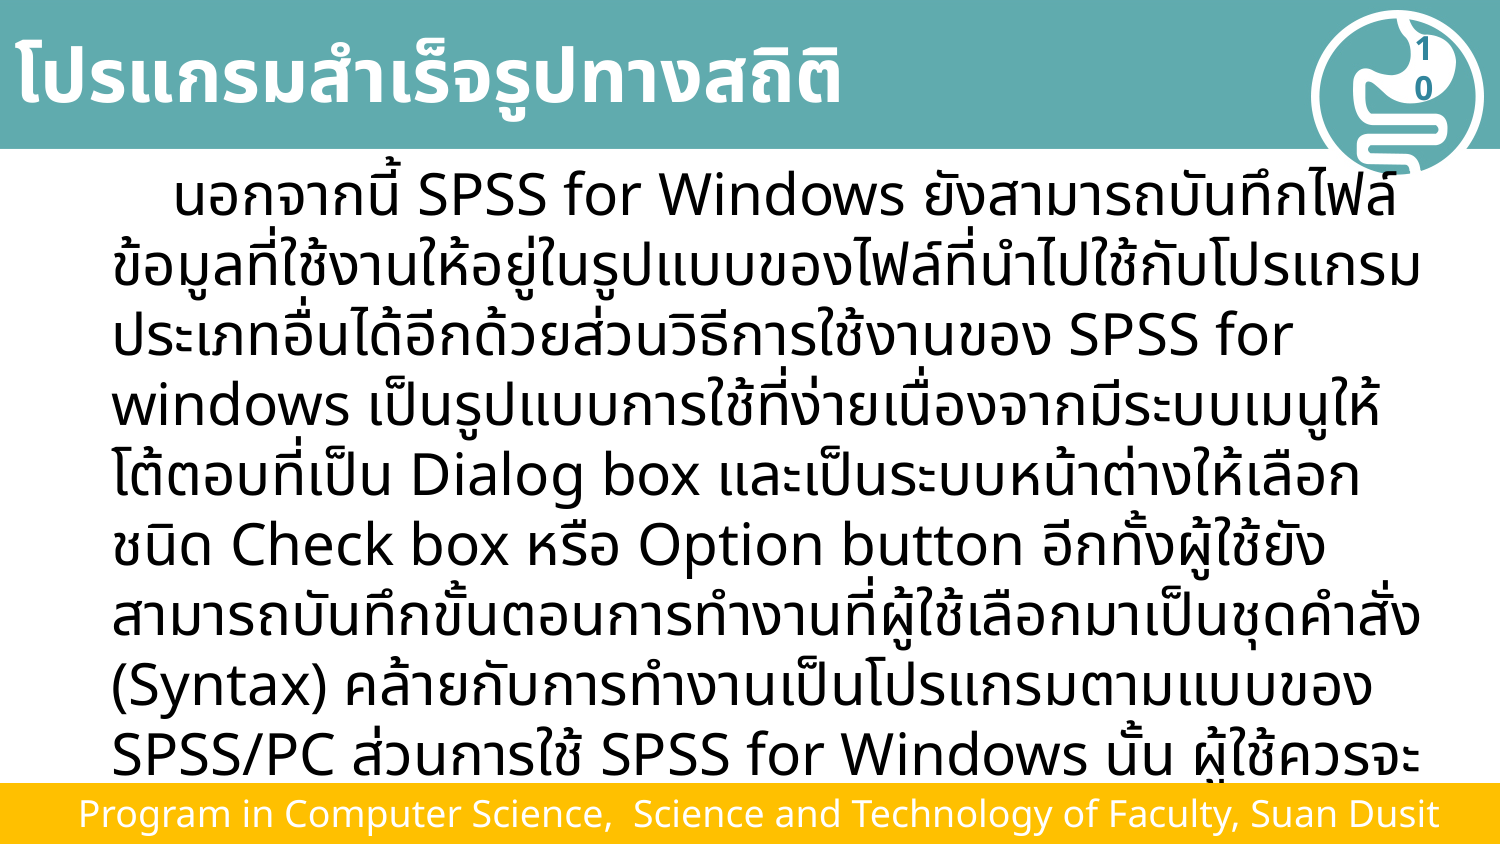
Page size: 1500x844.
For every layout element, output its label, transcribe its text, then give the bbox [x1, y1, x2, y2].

title โปรแกรมสำเร็จรูปทางสถิติ [0, 0, 1500, 146]
text_box Program in Computer Science, Science and Technology of Faculty, Suan Dusit University [0, 783, 1500, 844]
text_box 10 [1399, 43, 1459, 92]
picture [0, 146, 1500, 783]
list นอกจากนี้ SPSS for Windows ยังสามารถบันทึกไฟล์ข้อมูลที่ใช้งานให้อยู่ในรูปแบบของไฟล์ที่นำไปใช้กับโปรแกรมประเภทอื่นได้อีกด้วยส่วนวิธีการใช้งานของ SPSS for windows เป็นรูปแบบการใช้ที่ง่ายเนื่องจากมีระบบเมนูให้โต้ตอบที่เป็น Dialog box และเป็นระบบหน้าต่างให้เลือกชนิด Check box หรือ Option button อีกทั้งผู้ใช้ยังสามารถบันทึกขั้นตอนการทำงานที่ผู้ใช้เลือกมาเป็นชุดคำสั่ง (Syntax) คล้ายกับการทำงานเป็นโปรแกรมตามแบบของ SPSS/PC ส่วนการใช้ SPSS for Windows นั้น ผู้ใช้ควรจะมีพื้นฐานการใช้โปรแกรมประยุกต์บน Microsoft windows มาบ้างแล้ว ซึ่งจะทำให้การใช้งาน SPSS for windows คล่องตัวมากขึ้นระบบ windows [46, 150, 1454, 783]
